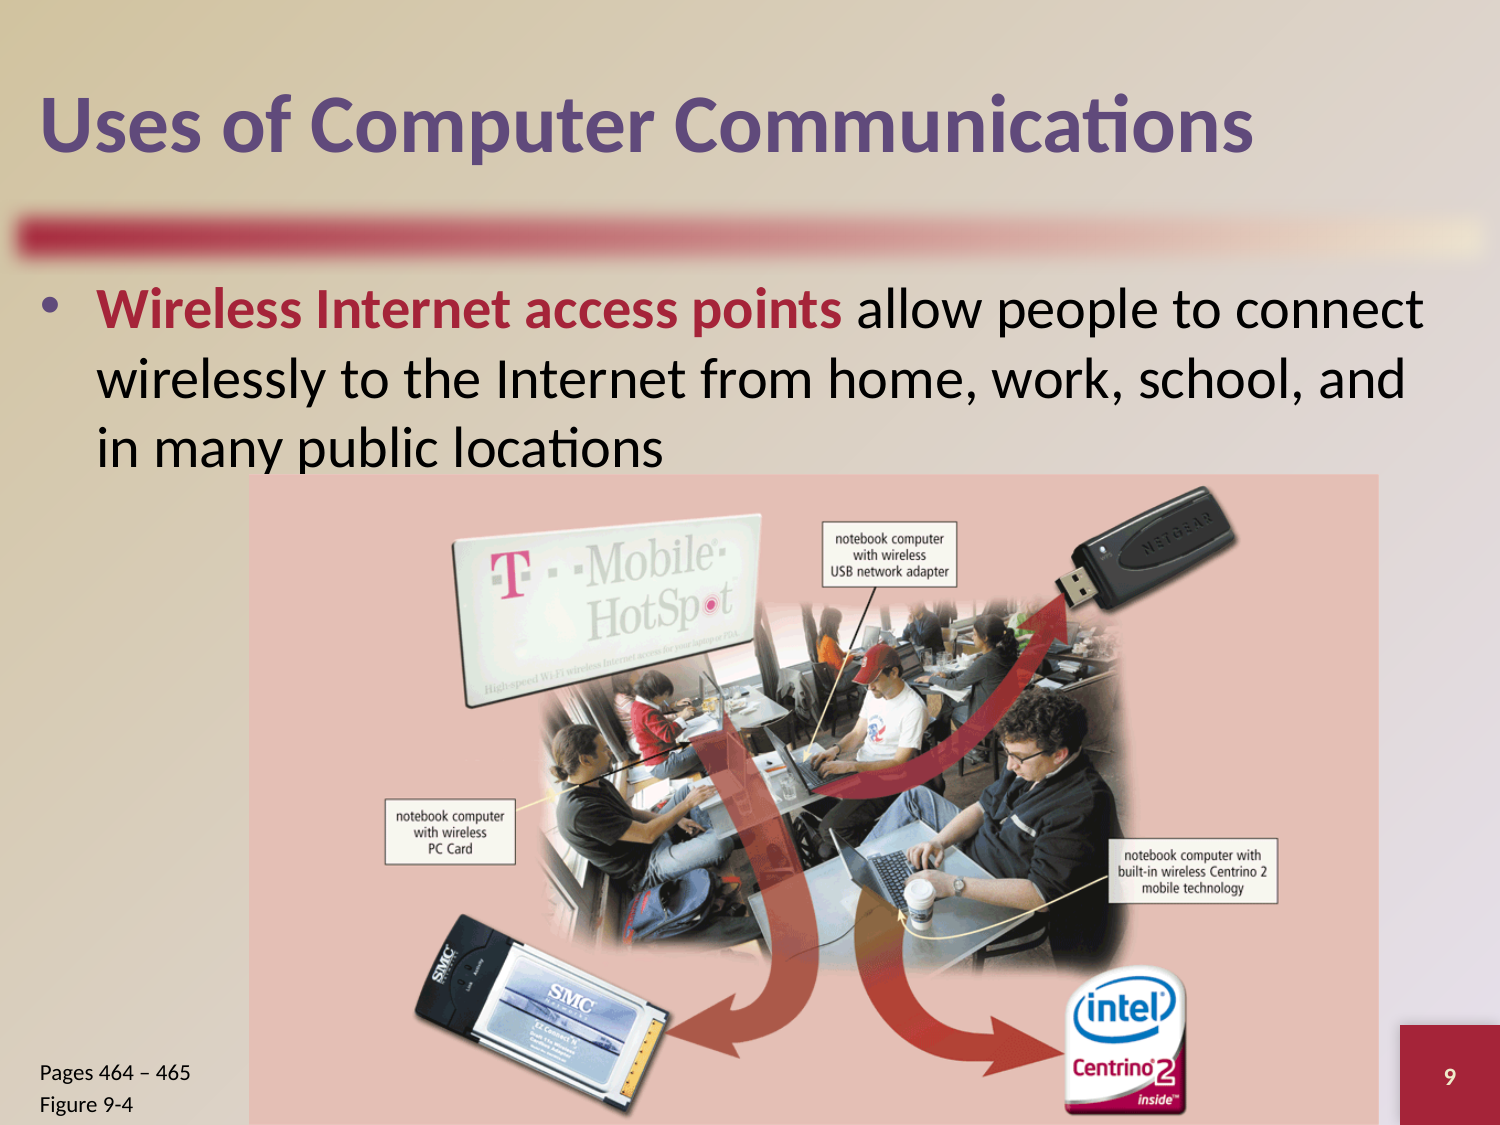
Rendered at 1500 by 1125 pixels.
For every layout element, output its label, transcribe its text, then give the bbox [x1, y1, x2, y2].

slide_number 9 [1400, 1025, 1500, 1125]
list Pages 464 – 465 Figure 9-4 [24, 1050, 244, 1125]
list Wireless Internet access points allow people to connect wirelessly to the Internet from home, work, school, and in many public locations [24, 262, 1475, 1025]
picture [249, 474, 1379, 1125]
title Uses of Computer Communications [24, 24, 1475, 213]
